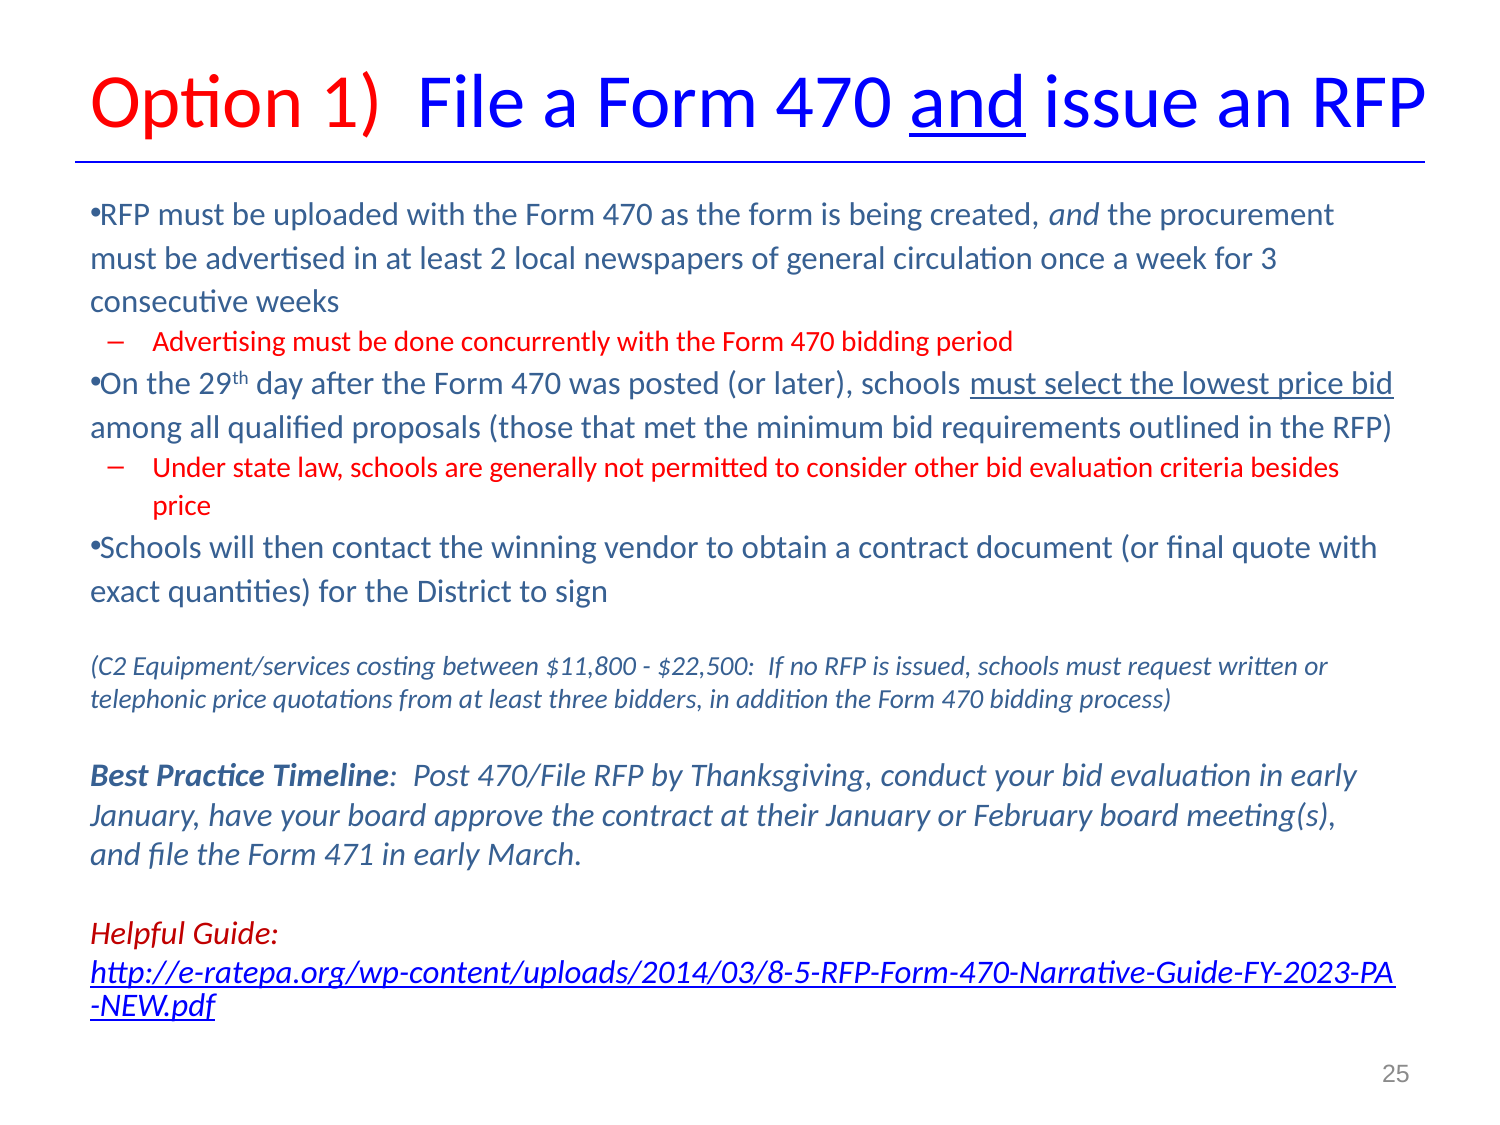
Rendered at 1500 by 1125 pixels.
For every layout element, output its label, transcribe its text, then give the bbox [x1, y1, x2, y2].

slide_number 25 [1074, 1042, 1425, 1103]
list RFP must be uploaded with the Form 470 as the form is being created, and the procurement must be advertised in at least 2 local newspapers of general circulation once a week for 3 consecutive weeks Advertising must be done concurrently with the Form 470 bidding period On the 29th day after the Form 470 was posted (or later), schools must select the lowest price bid among all qualified proposals (those that met the minimum bid requirements outlined in the RFP) Under state law, schools are generally not permitted to consider other bid evaluation criteria besides price Schools will then contact the winning vendor to obtain a contract document (or final quote with exact quantities) for the District to sign (C2 Equipment/services costing between $11,800 - $22,500: If no RFP is issued, schools must request written or telephonic price quotations from at least three bidders, in addition the Form 470 bidding process) Best Practice Timeline: Post 470/File RFP by Thanksgiving, conduct your bid evaluation in early January, have your board approve the contract at their January or February board meeting(s), and file the Form 471 in early March. Helpful Guide: http://e-ratepa.org/wp-content/uploads/2014/03/8-5-RFP-Form-470-Narrative-Guide-FY-2023-PA-NEW.pdf [75, 181, 1413, 1050]
title Option 1) File a Form 470 and issue an RFP [75, 3, 1450, 191]
